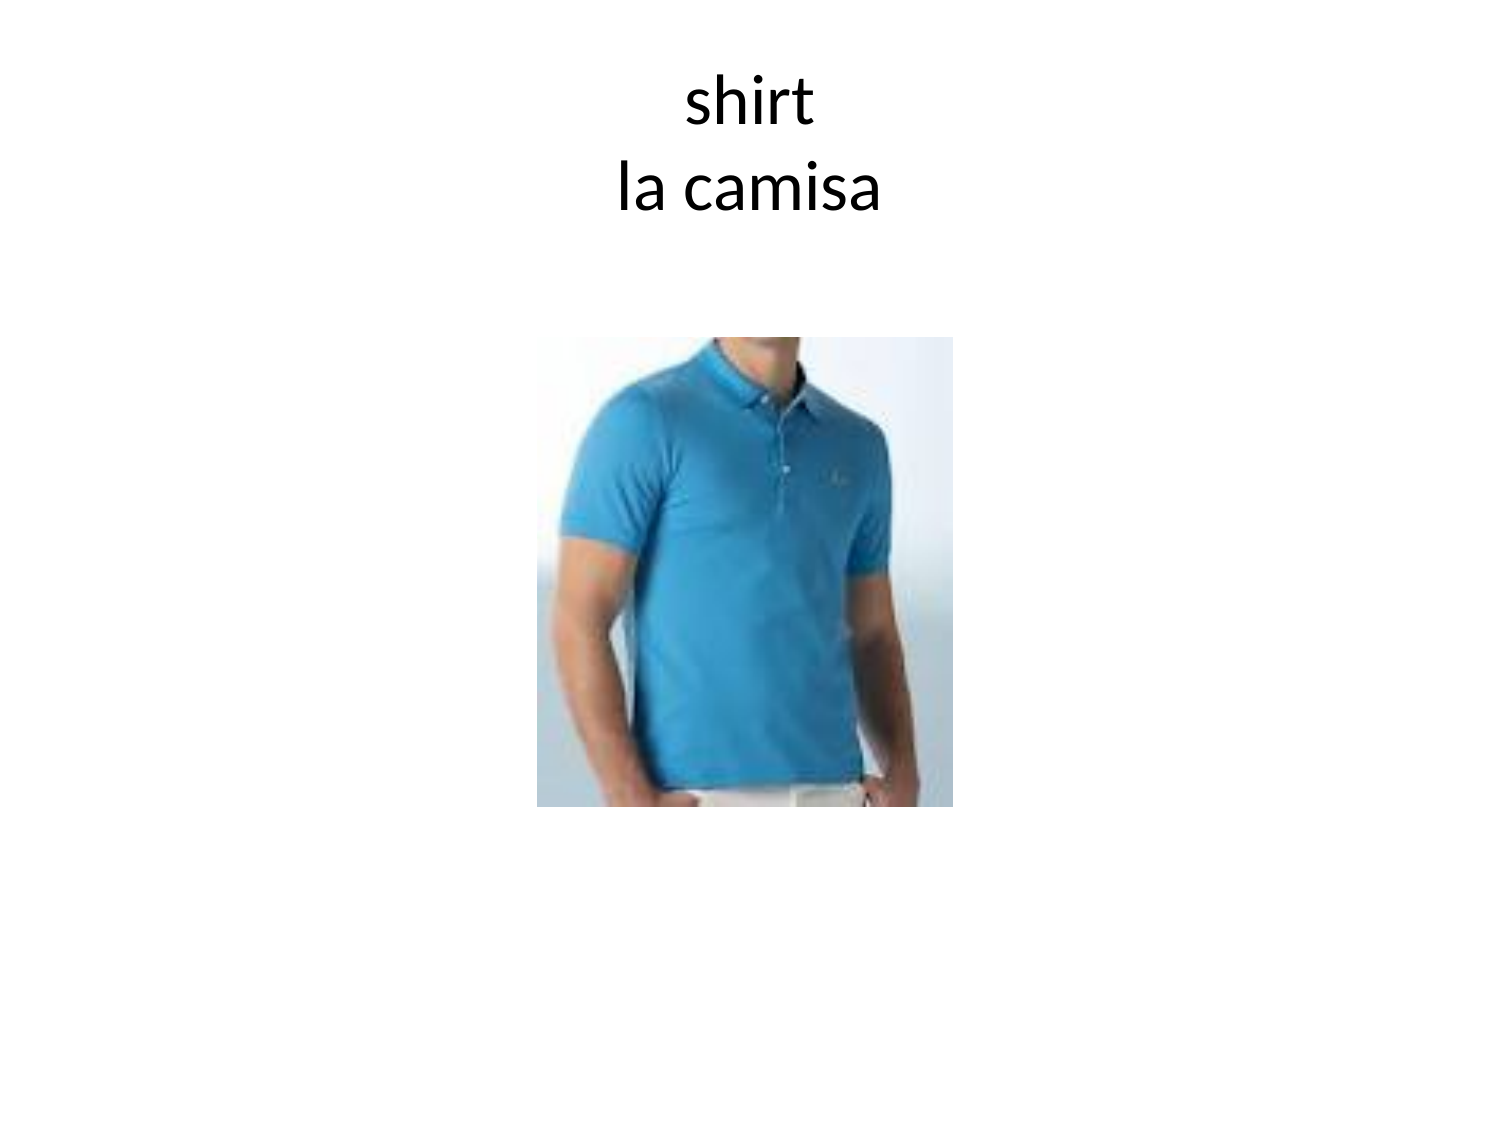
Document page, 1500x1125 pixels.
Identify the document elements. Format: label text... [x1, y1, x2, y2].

title shirt la camisa [75, 45, 1425, 233]
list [537, 337, 954, 808]
